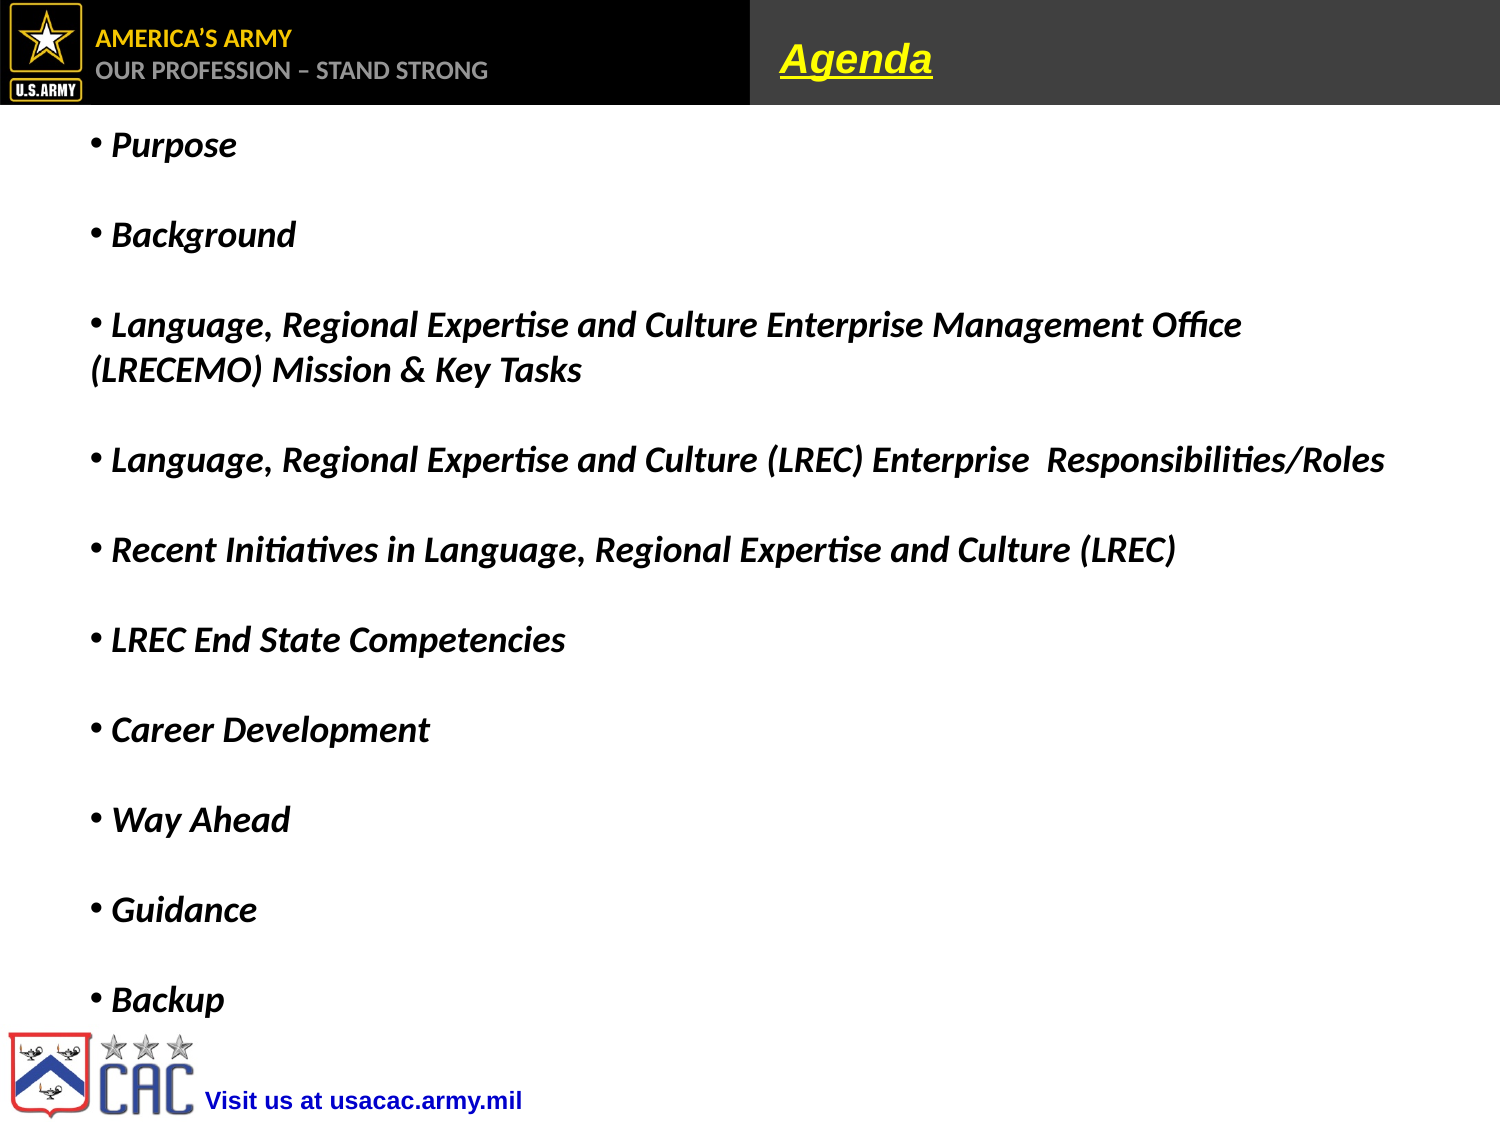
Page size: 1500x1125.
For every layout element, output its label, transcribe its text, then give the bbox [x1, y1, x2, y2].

picture [0, 0, 91, 105]
text_box Purpose Background Language, Regional Expertise and Culture Enterprise Management Office (LRECEMO) Mission & Key Tasks Language, Regional Expertise and Culture (LREC) Enterprise Responsibilities/Roles Recent Initiatives in Language, Regional Expertise and Culture (LREC) LREC End State Competencies Career Development Way Ahead Guidance Backup [74, 112, 1413, 1125]
text_box Agenda [399, 24, 1313, 213]
picture [0, 1024, 74, 1122]
